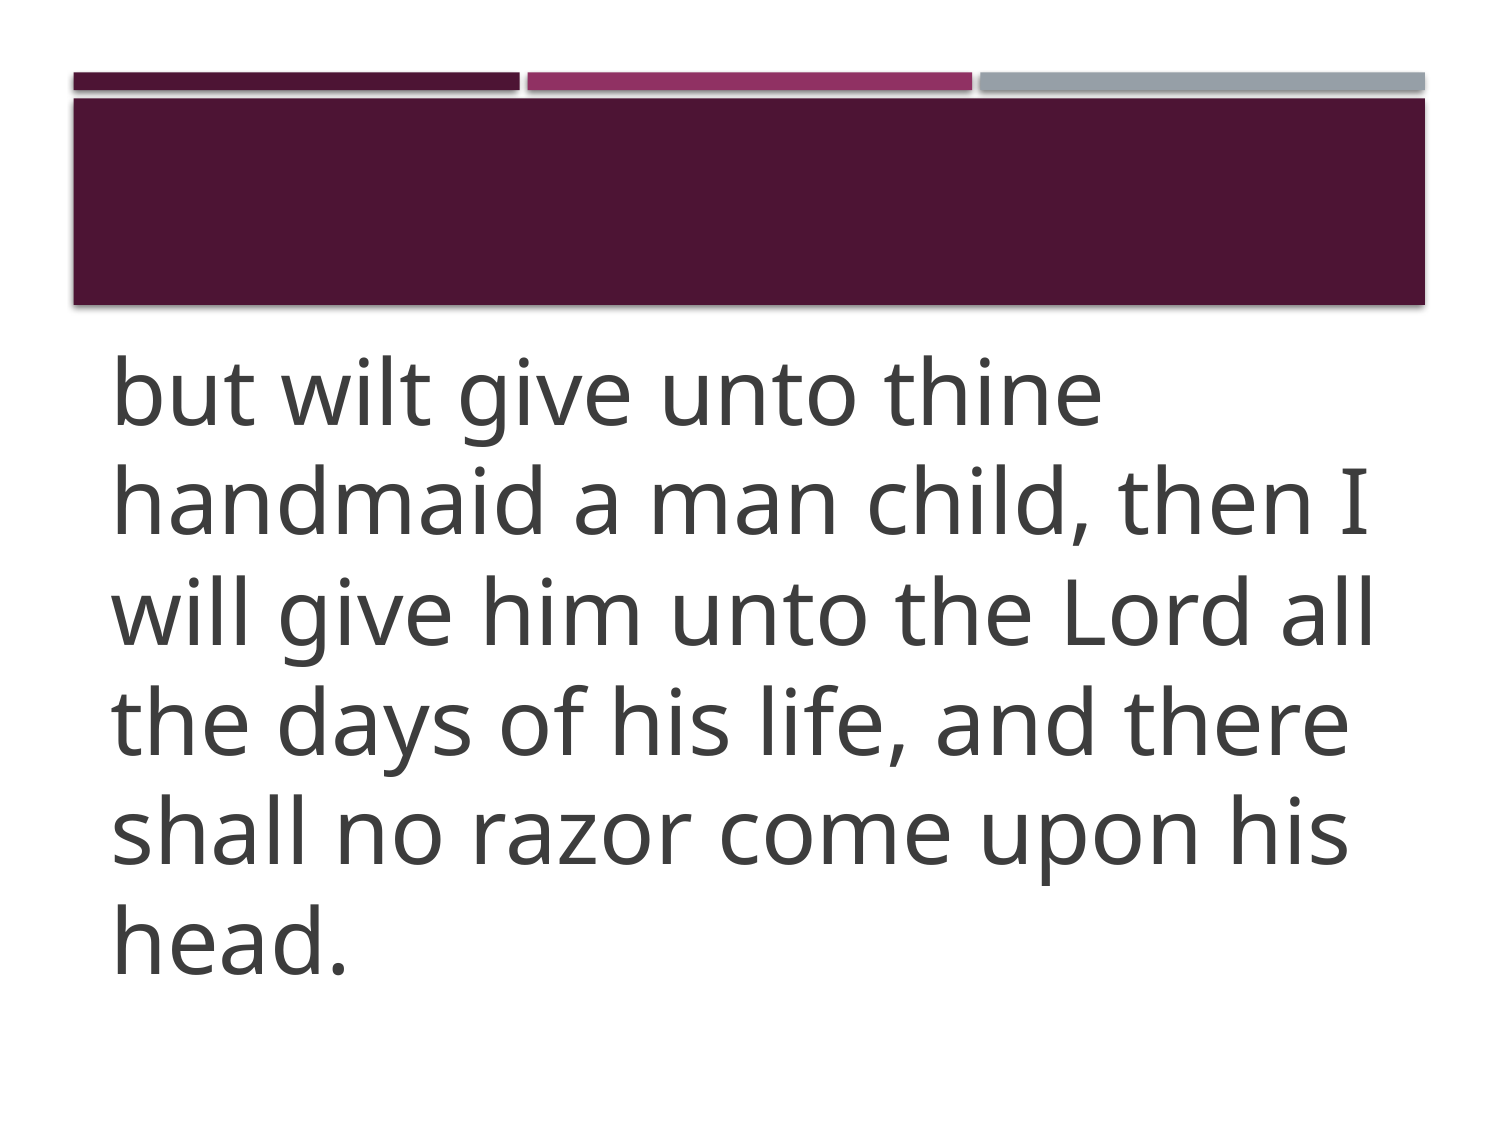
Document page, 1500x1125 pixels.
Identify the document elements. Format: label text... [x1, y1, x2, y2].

list but wilt give unto thine handmaid a man child, then I will give him unto the Lord all the days of his life, and there shall no razor come upon his head. [95, 365, 1406, 962]
